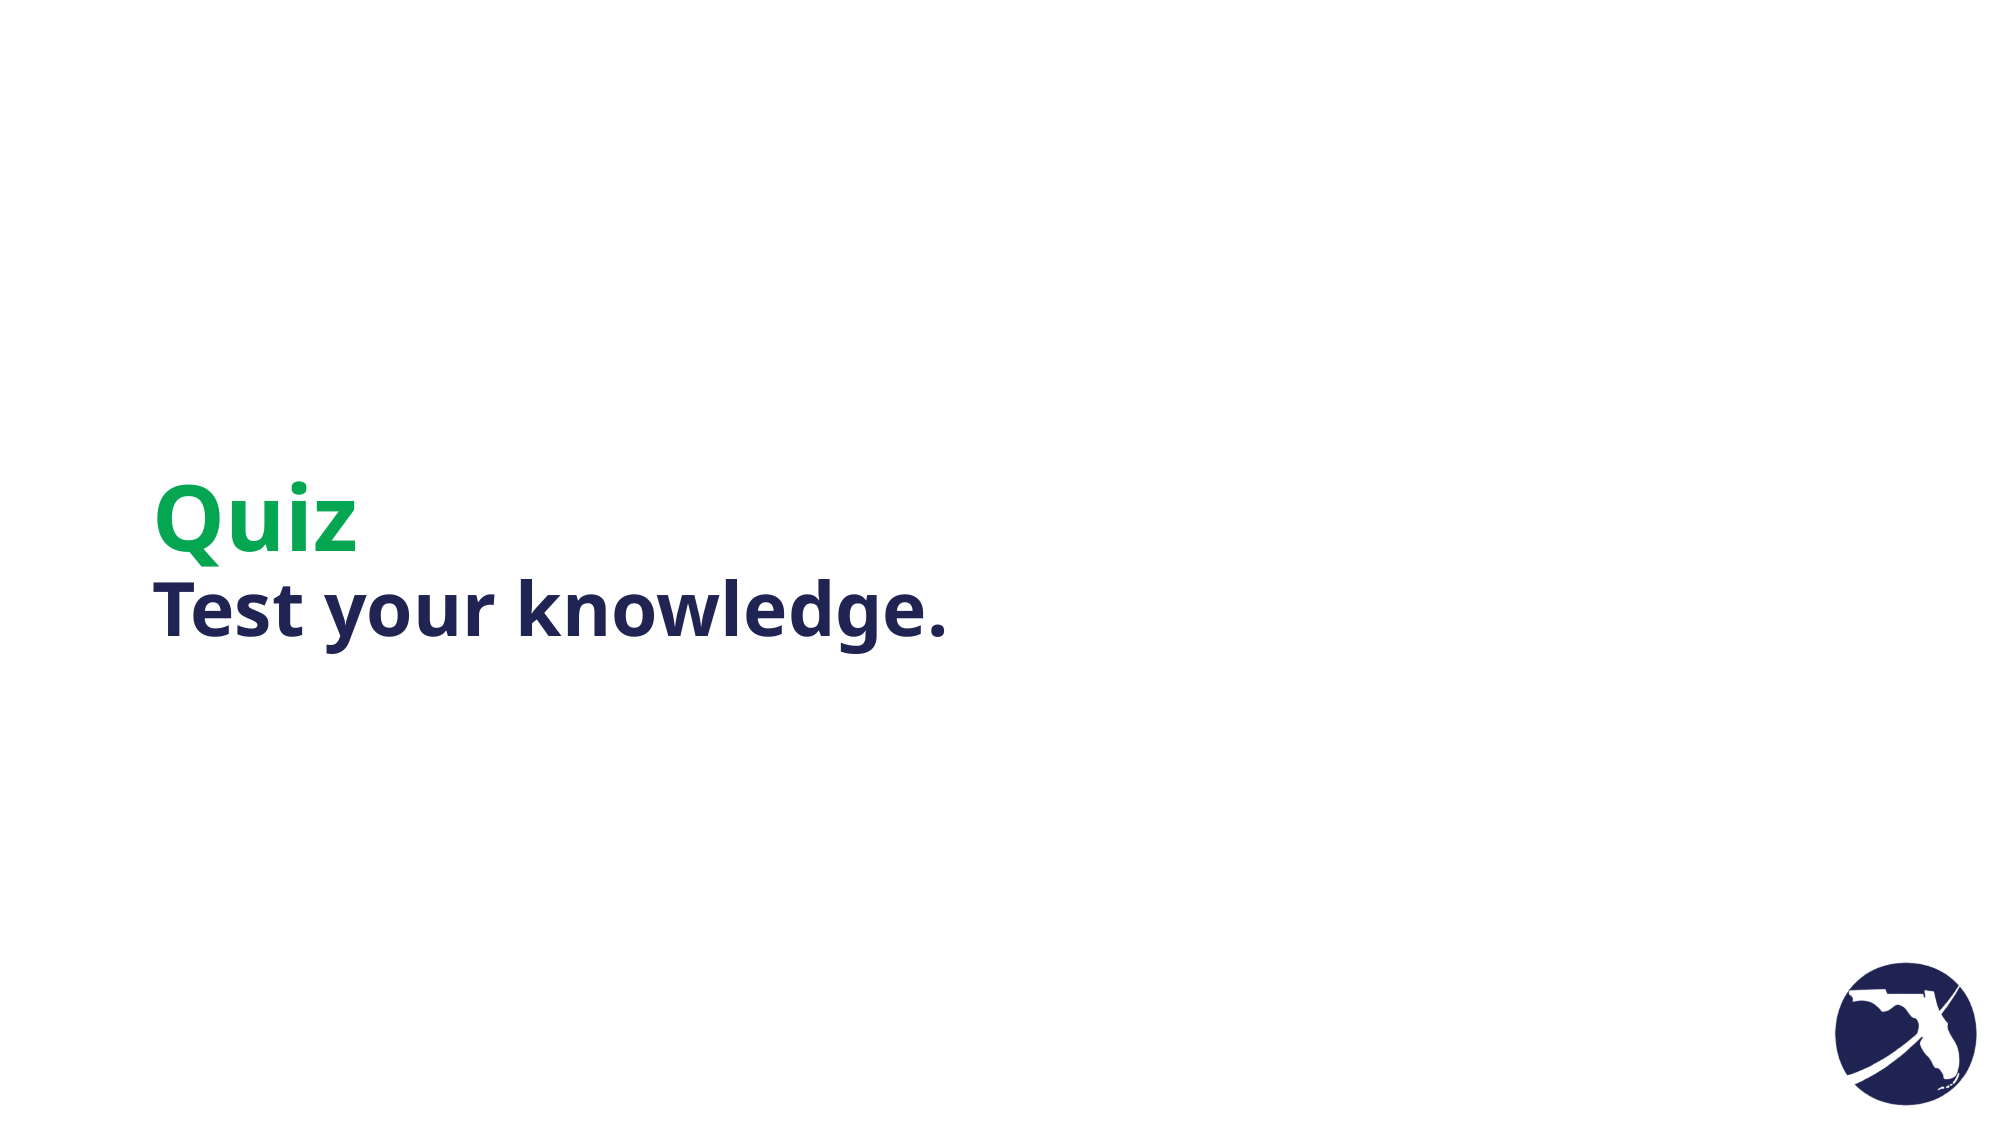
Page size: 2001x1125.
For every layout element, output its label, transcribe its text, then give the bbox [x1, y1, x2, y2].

title Quiz Test your knowledge. [137, 453, 1863, 672]
picture [1834, 961, 1979, 1109]
